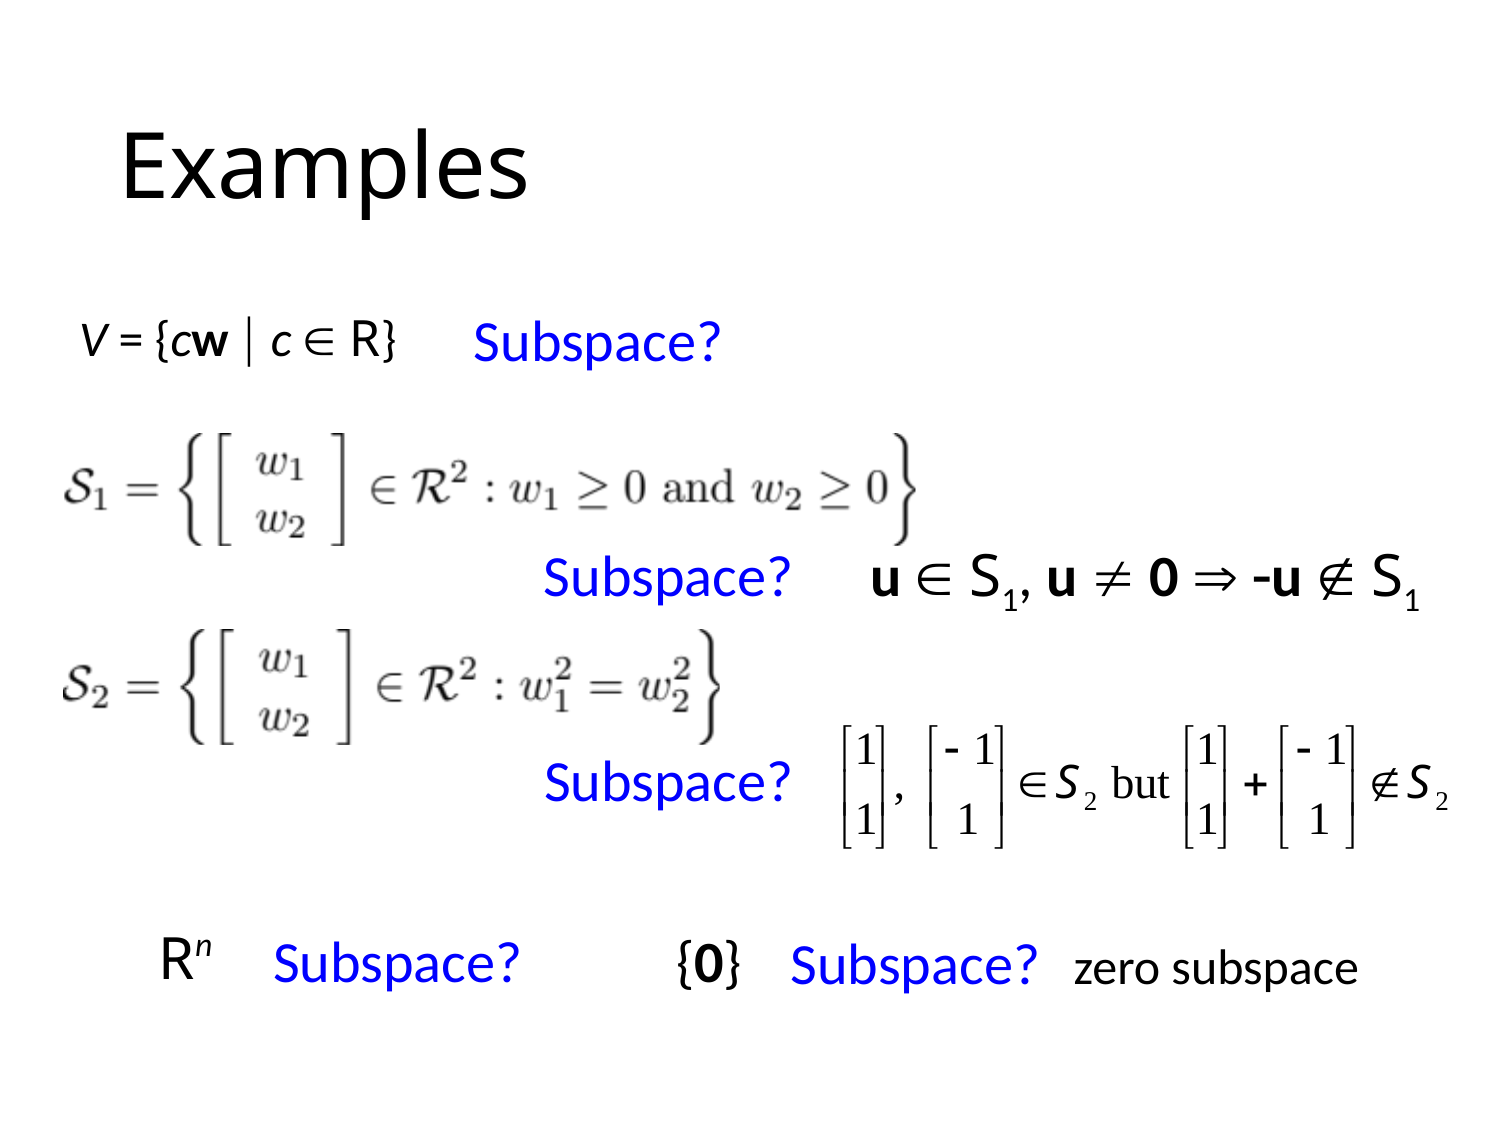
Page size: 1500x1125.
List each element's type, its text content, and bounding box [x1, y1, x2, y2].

text_box Subspace? [258, 916, 538, 1002]
text_box Subspace? [529, 546, 809, 616]
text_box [833, 717, 1458, 857]
text_box zero subspace [1058, 926, 1375, 1002]
text_box u  S1, u  0  u  S1 [855, 530, 1435, 626]
title Examples [103, 59, 1397, 278]
text_box Rn [144, 914, 228, 999]
text_box Subspace? [459, 295, 739, 381]
text_box V = {cw  c  R} [64, 299, 412, 374]
picture [63, 433, 916, 546]
text_box {0} [661, 916, 757, 1002]
text_box Subspace? [529, 735, 809, 821]
picture [62, 629, 720, 745]
text_box Subspace? [776, 919, 1056, 1004]
